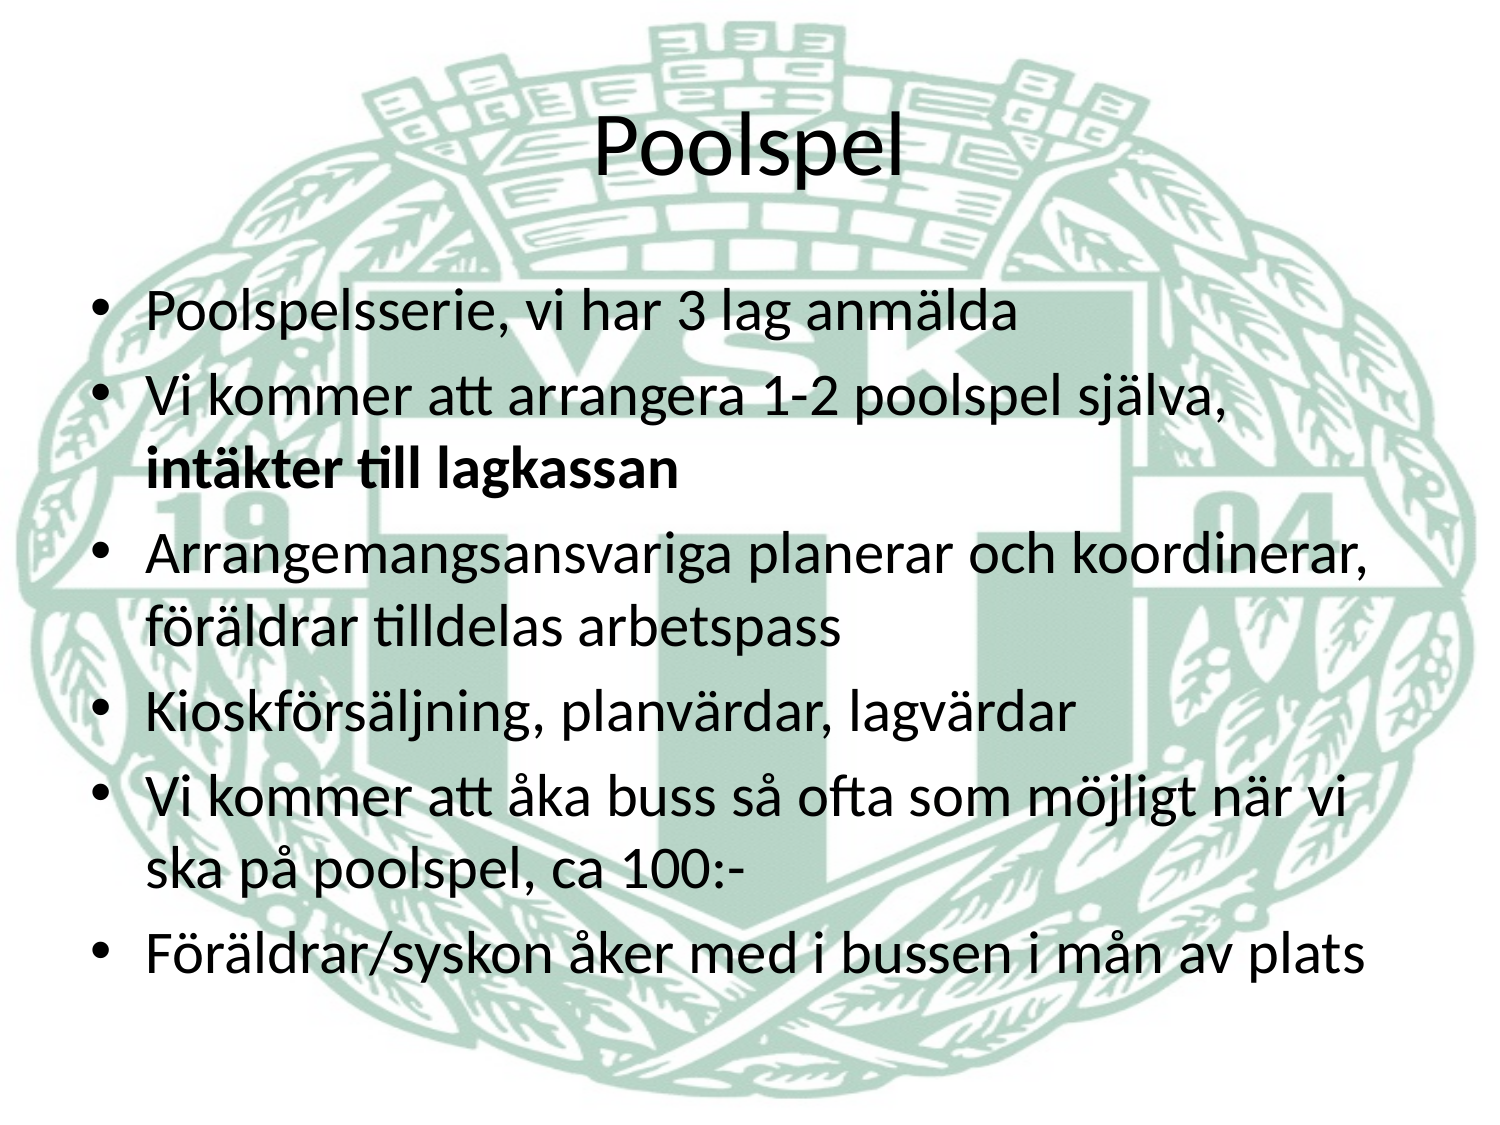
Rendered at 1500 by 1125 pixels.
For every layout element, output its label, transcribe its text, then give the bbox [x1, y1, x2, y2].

title Poolspel [75, 45, 1425, 233]
list Poolspelsserie, vi har 3 lag anmälda Vi kommer att arrangera 1-2 poolspel själva, intäkter till lagkassan Arrangemangsansvariga planerar och koordinerar, föräldrar tilldelas arbetspass Kioskförsäljning, planvärdar, lagvärdar Vi kommer att åka buss så ofta som möjligt när vi ska på poolspel, ca 100:- Föräldrar/syskon åker med i bussen i mån av plats [75, 262, 1425, 1005]
